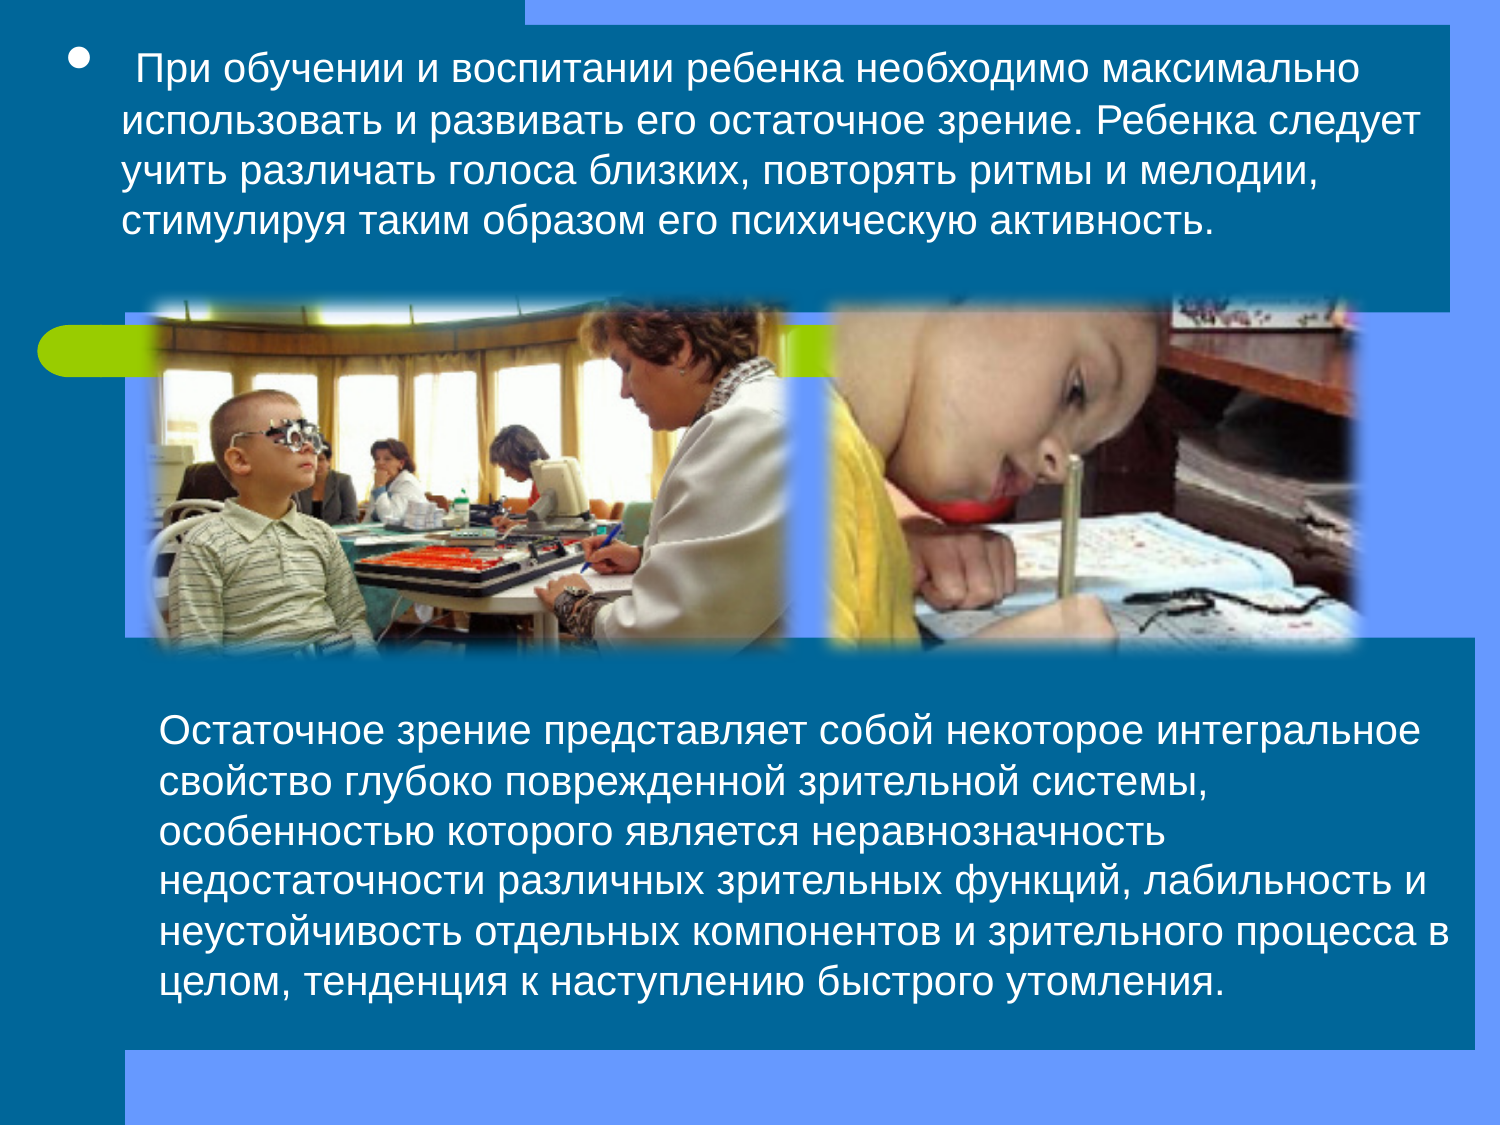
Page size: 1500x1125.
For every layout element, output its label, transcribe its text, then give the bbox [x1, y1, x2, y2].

picture [137, 294, 804, 657]
picture [812, 294, 1371, 656]
text_box Остаточное зрение представляет собой некоторое интегральное свойство глубоко поврежденной зрительной системы, особенностью которого является неравнозначность недостаточности различных зритель­ных функций, лабильность и неустойчивость отдельных компо­нентов и зрительного процесса в целом, тенденция к наступле­нию быстрого утомления. [87, 637, 1475, 1050]
list При обучении и воспитании ребенка необходимо максимально использовать и развивать его остаточное зрение. Ребенка следует учить различать голоса близких, повторять ритмы и мелодии, стимулируя таким образом его психическую активность. [49, 24, 1451, 313]
